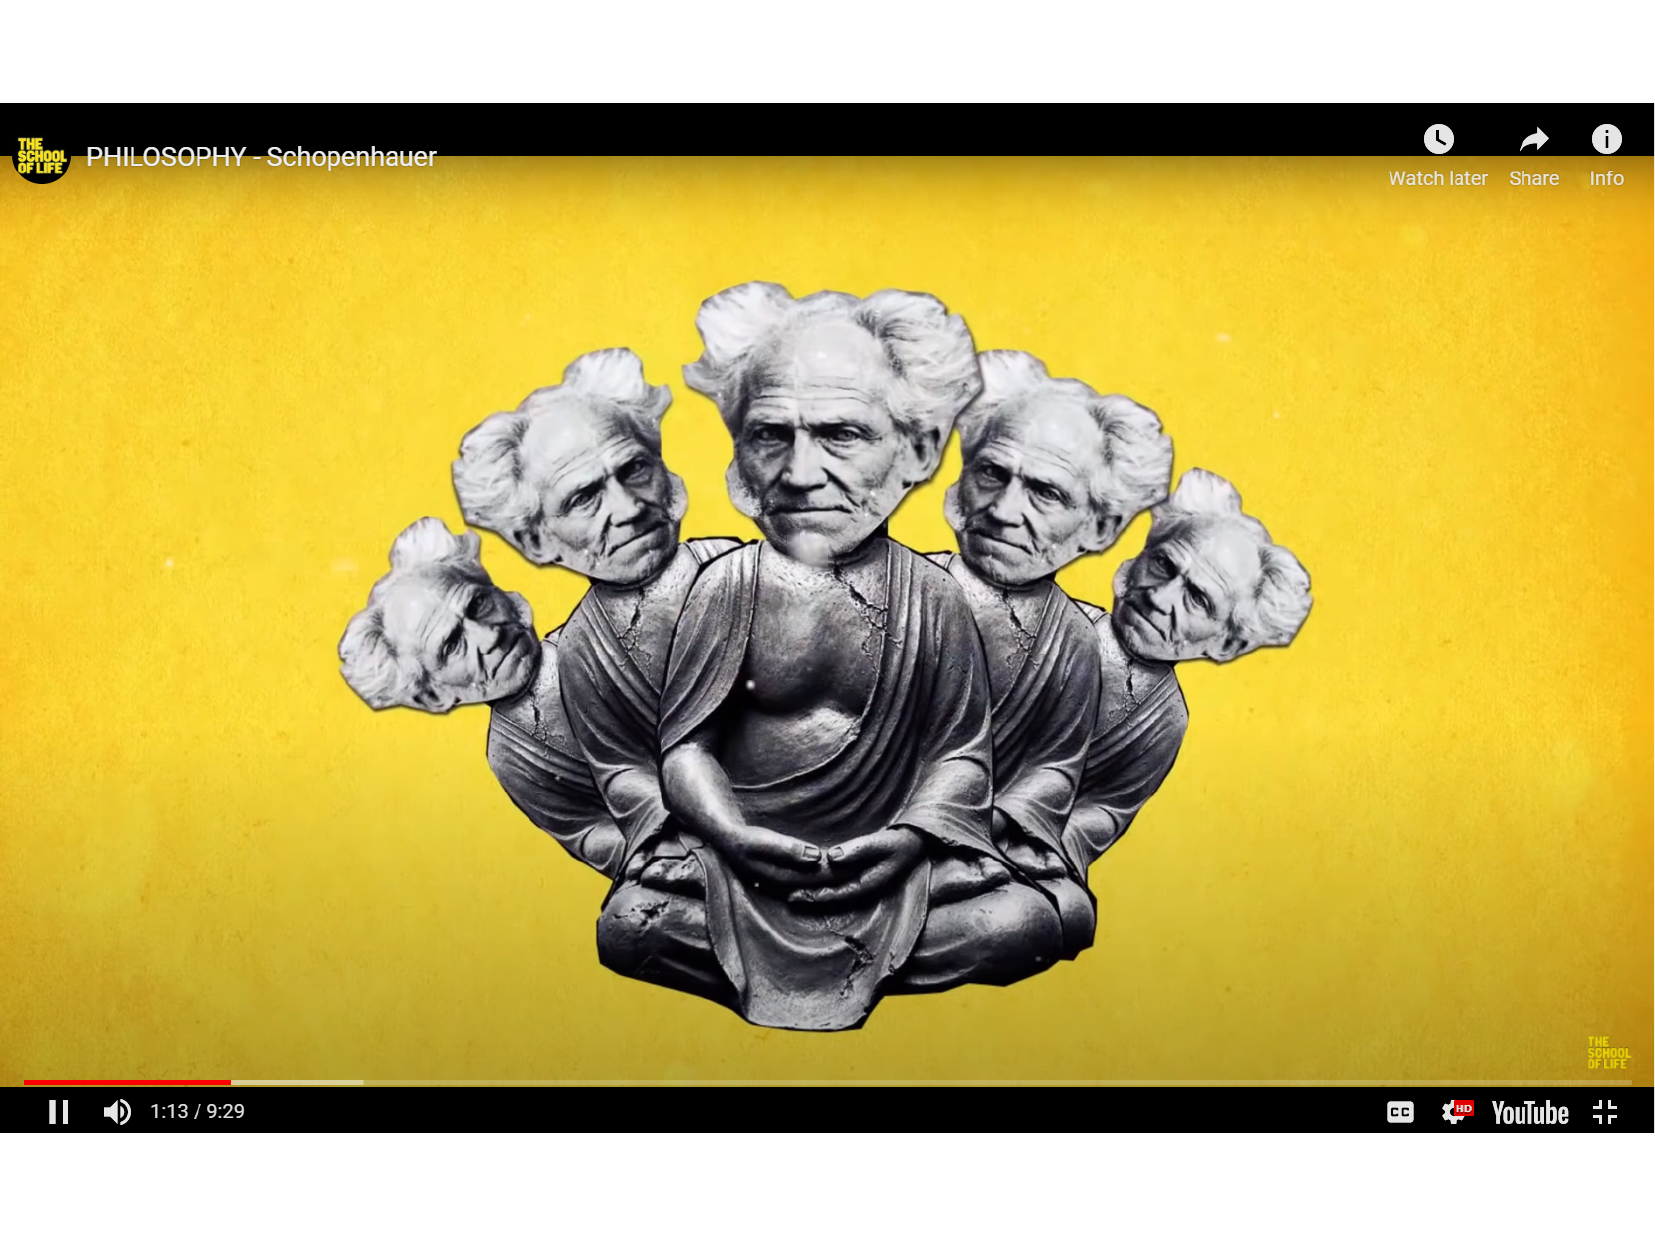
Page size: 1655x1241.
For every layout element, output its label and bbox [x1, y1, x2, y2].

picture [0, 103, 1655, 1134]
